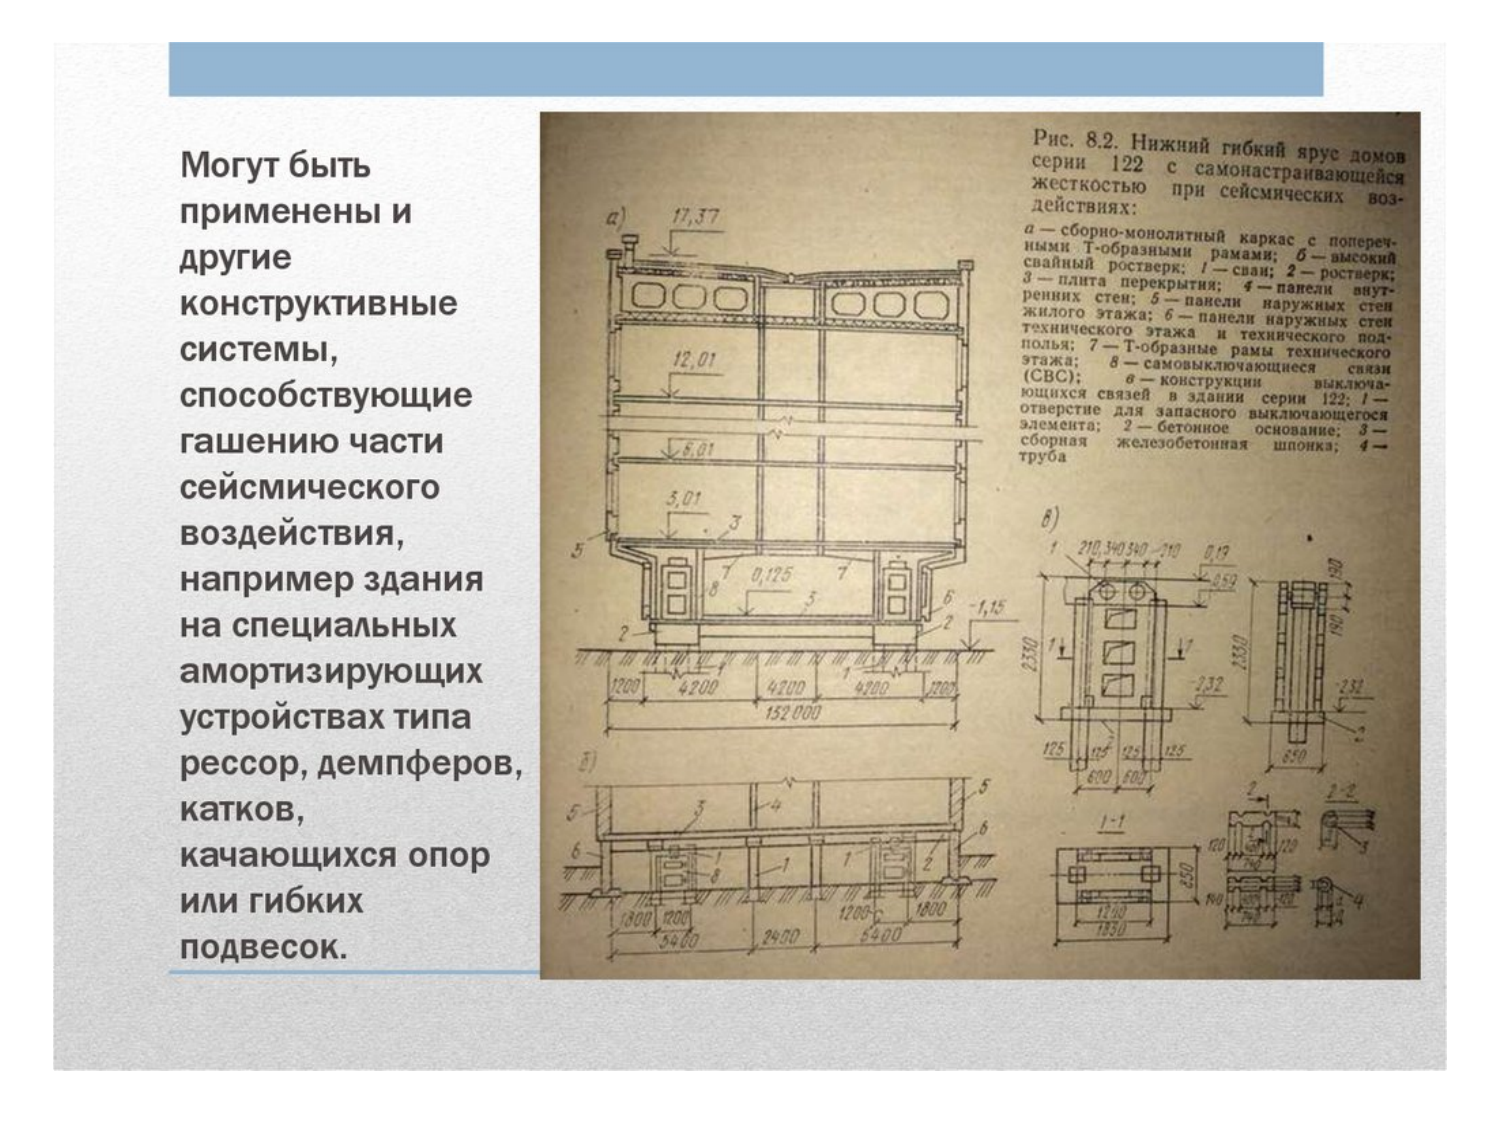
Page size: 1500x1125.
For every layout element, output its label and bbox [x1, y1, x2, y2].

picture [52, 42, 1448, 1071]
